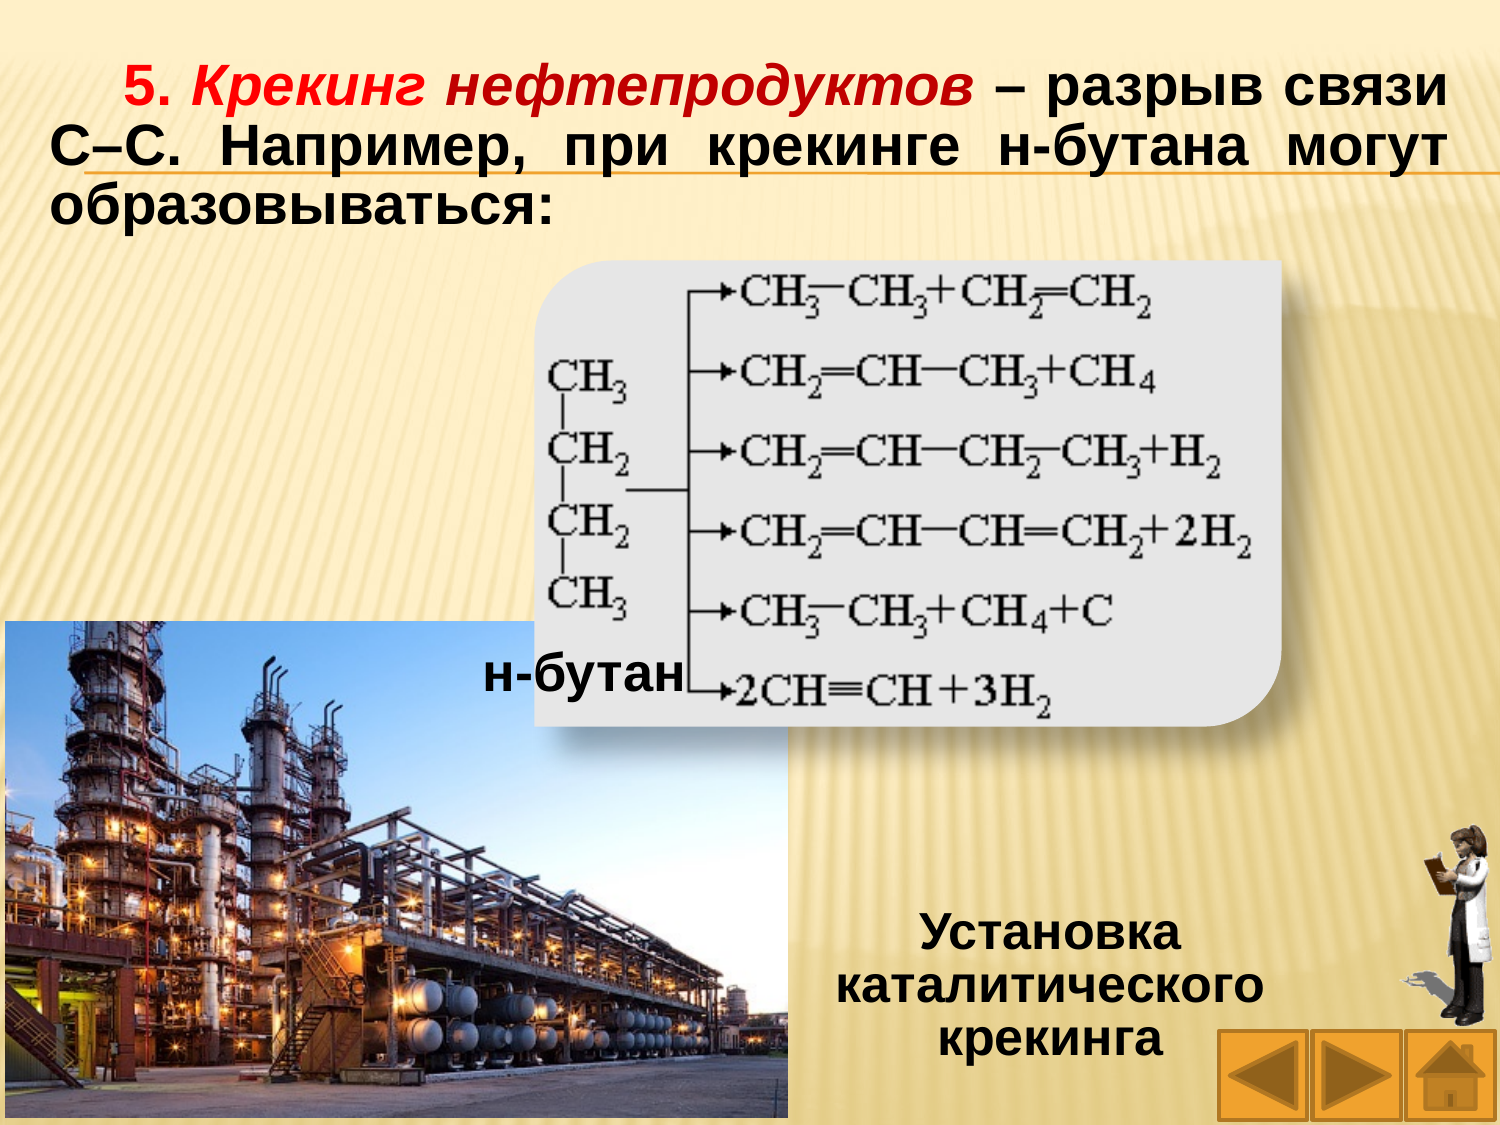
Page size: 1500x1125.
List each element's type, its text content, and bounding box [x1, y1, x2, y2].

picture [534, 260, 1282, 727]
text_box [1217, 1074, 1309, 1122]
picture [1393, 819, 1500, 1034]
text_box Установка каталитического крекинга [797, 899, 1338, 1074]
text_box [1310, 1029, 1403, 1122]
text_box [1404, 1050, 1497, 1122]
text_box 5. Крекинг нефтепродуктов – разрыв связи С–С. Например, при крекинге н-бутана могут образовываться: [35, 50, 1465, 244]
picture [5, 620, 788, 1119]
